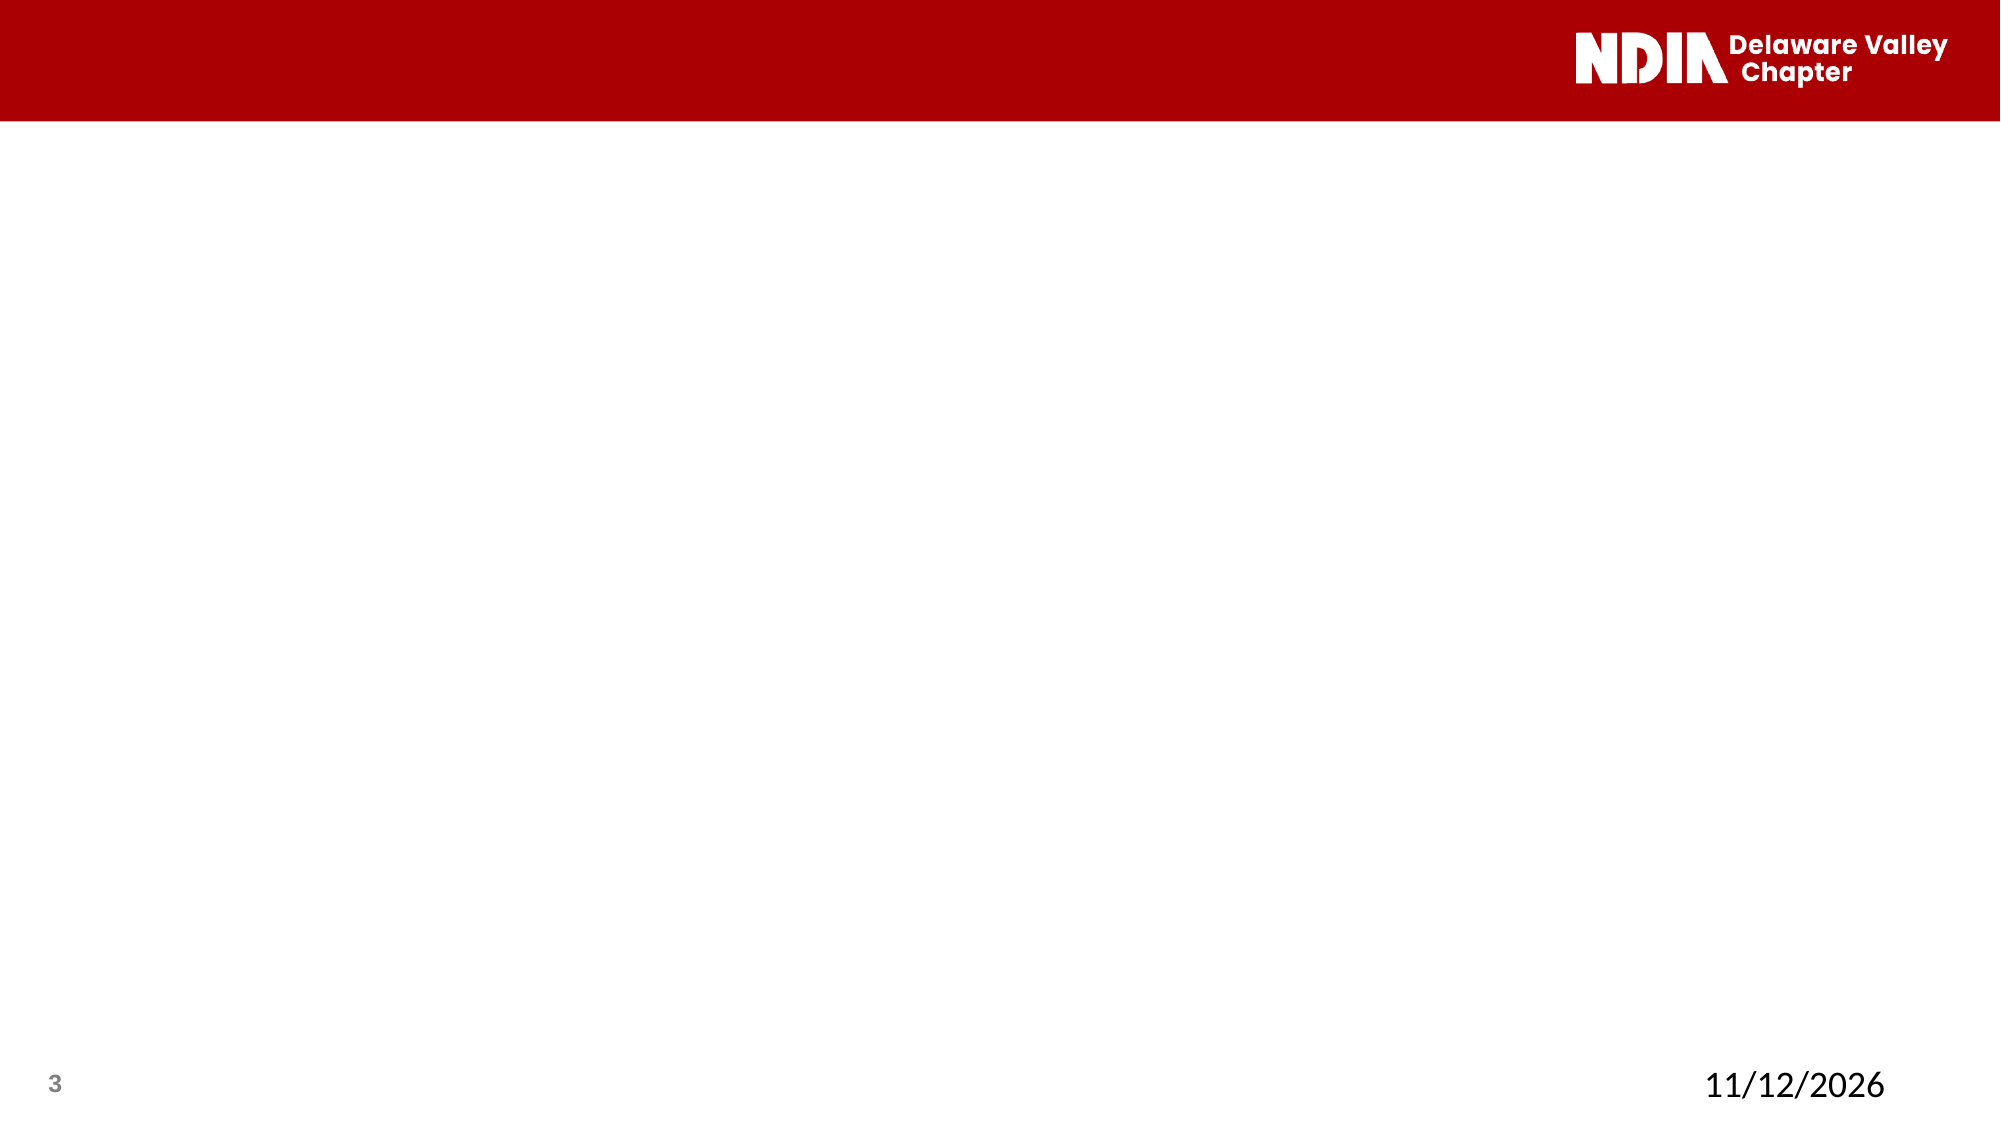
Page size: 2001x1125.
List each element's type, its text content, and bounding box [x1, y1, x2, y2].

picture [1576, 32, 1948, 88]
slide_number 3 [33, 1052, 500, 1113]
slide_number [1433, 1052, 1900, 1113]
